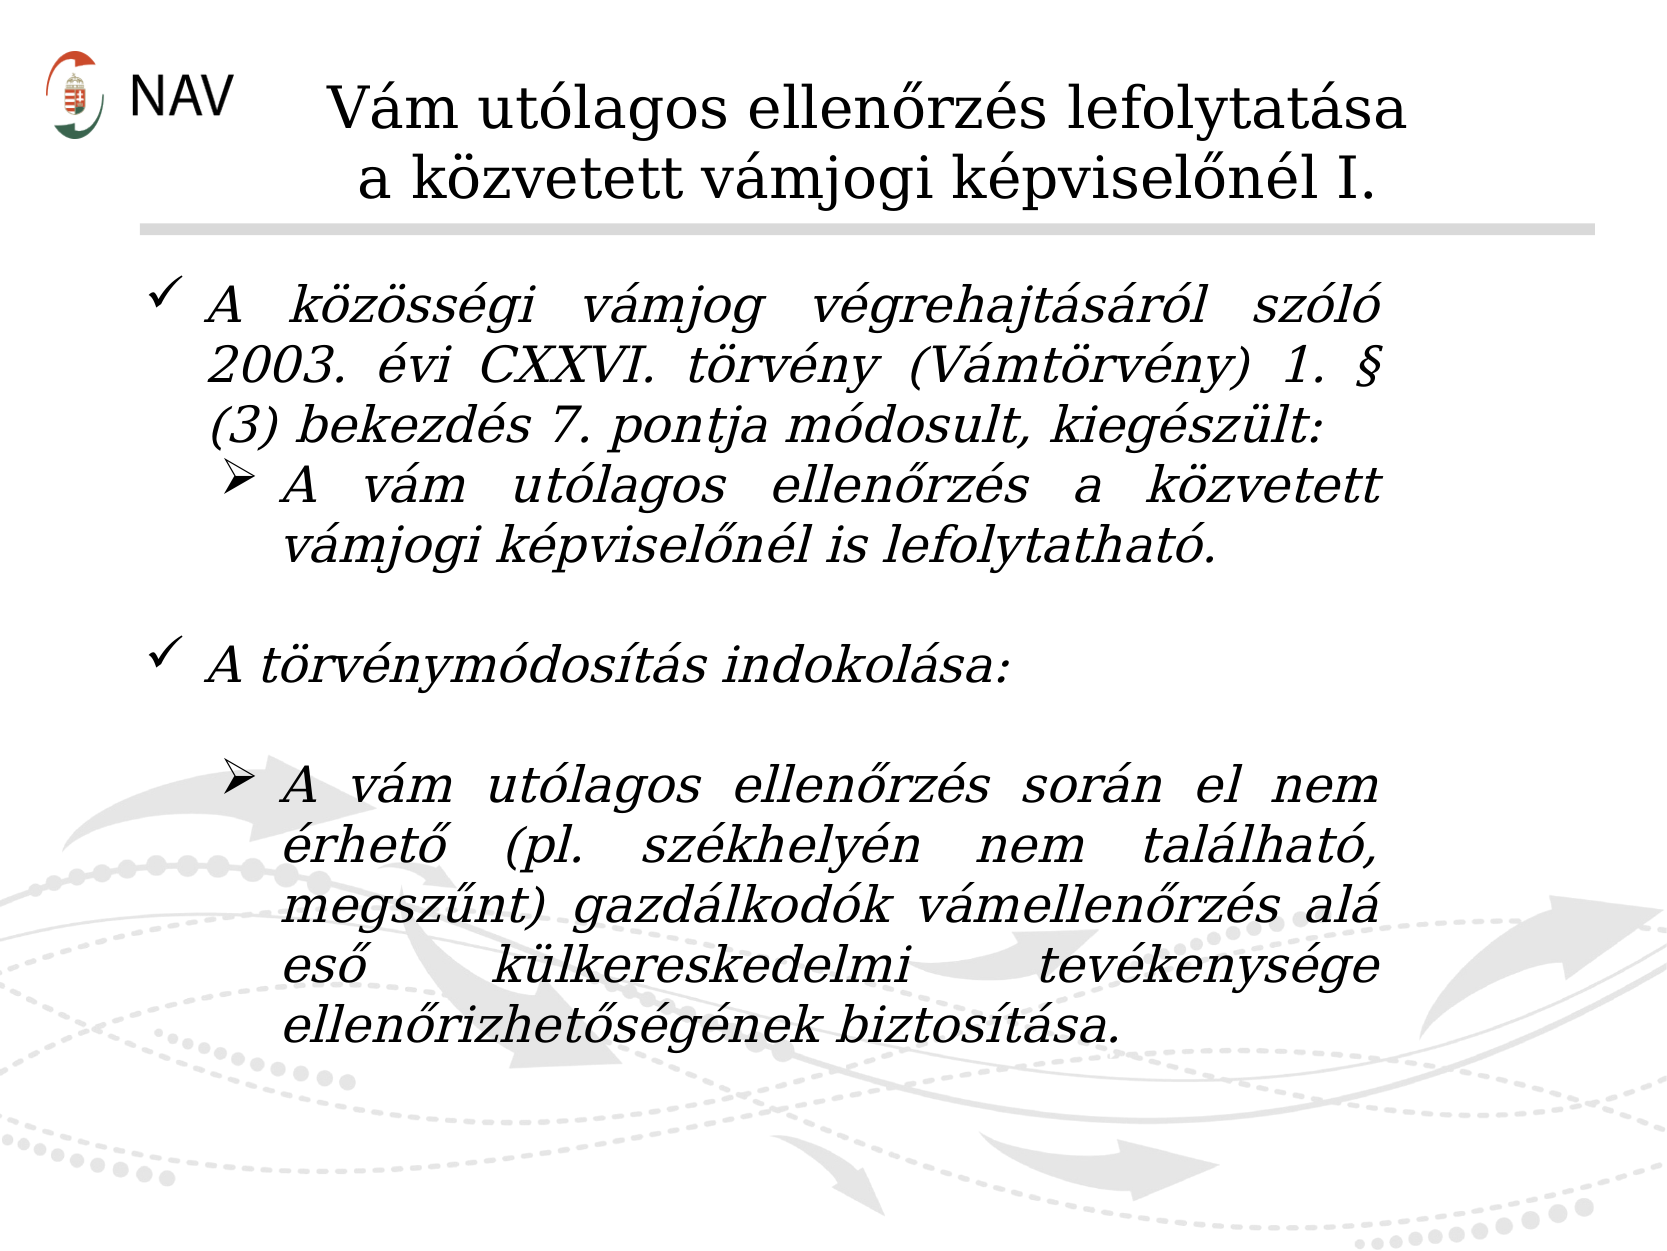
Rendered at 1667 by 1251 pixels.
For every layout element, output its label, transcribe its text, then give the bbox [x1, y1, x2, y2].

picture [0, 707, 1667, 1250]
text_box [139, 223, 1595, 236]
picture [45, 51, 234, 139]
text_box Vám utólagos ellenőrzés lefolytatása a közvetett vámjogi képviselőnél I. [305, 62, 1431, 218]
text_box A közösségi vámjog végrehajtásáról szóló 2003. évi CXXVI. törvény (Vámtörvény) 1. § (3) bekezdés 7. pontja módosult, kiegészült: A vám utólagos ellenőrzés a közvetett vámjogi képviselőnél is lefolytatható. A törvénymódosítás indokolása: A vám utólagos ellenőrzés során el nem érhető (pl. székhelyén nem található, megszűnt) gazdálkodók vámellenőrzés alá eső külkereskedelmi tevékenysége ellenőrizhetőségének biztosítása. [130, 265, 1394, 705]
